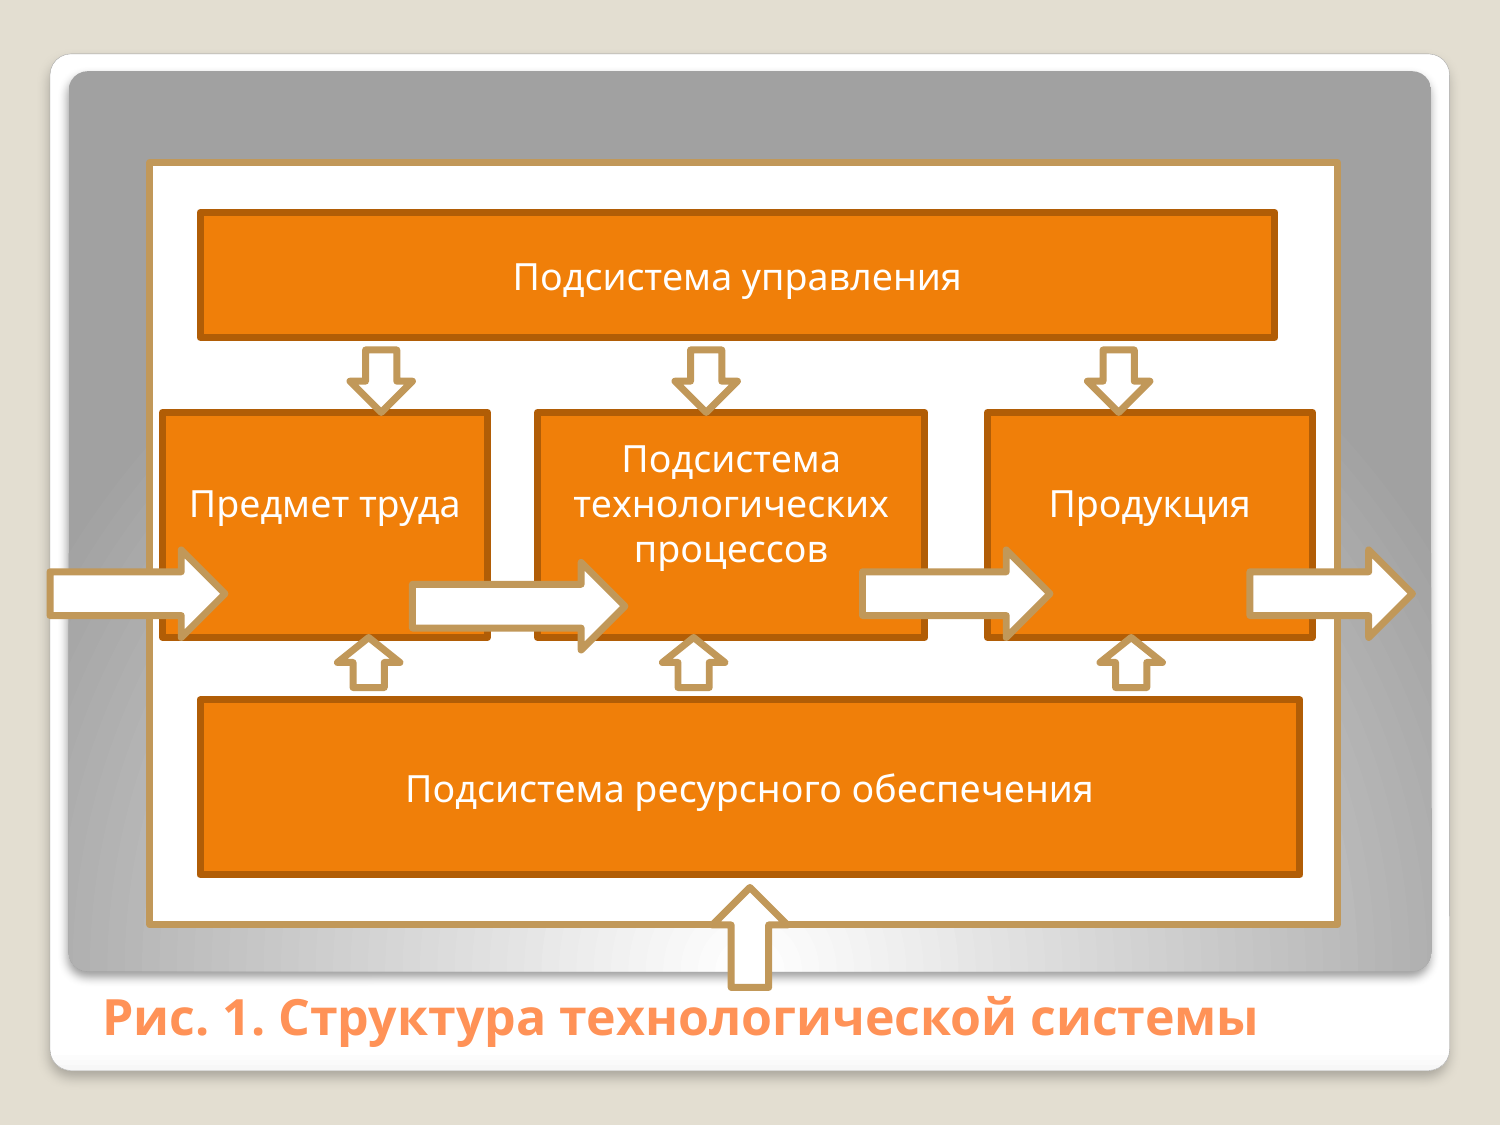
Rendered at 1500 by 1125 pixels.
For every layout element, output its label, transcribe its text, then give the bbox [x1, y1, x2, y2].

text_box [346, 346, 416, 416]
text_box [408, 559, 629, 654]
text_box [146, 620, 1341, 928]
text_box Предмет труда [159, 409, 491, 641]
text_box [1246, 546, 1416, 641]
text_box [146, 159, 1341, 580]
text_box [1084, 346, 1154, 416]
text_box Подсистема управления [197, 209, 1278, 341]
text_box [709, 883, 791, 991]
text_box [334, 634, 404, 692]
text_box Подсистема технологических процессов [534, 409, 928, 641]
text_box [1096, 634, 1166, 692]
text_box Продукция [984, 409, 1316, 641]
text_box Подсистема ресурсного обеспечения [197, 696, 1303, 878]
text_box [659, 634, 729, 692]
text_box [46, 546, 229, 641]
text_box [859, 546, 1054, 641]
title Рис. 1. Структура технологической системы [87, 962, 1430, 1053]
text_box [671, 346, 741, 416]
